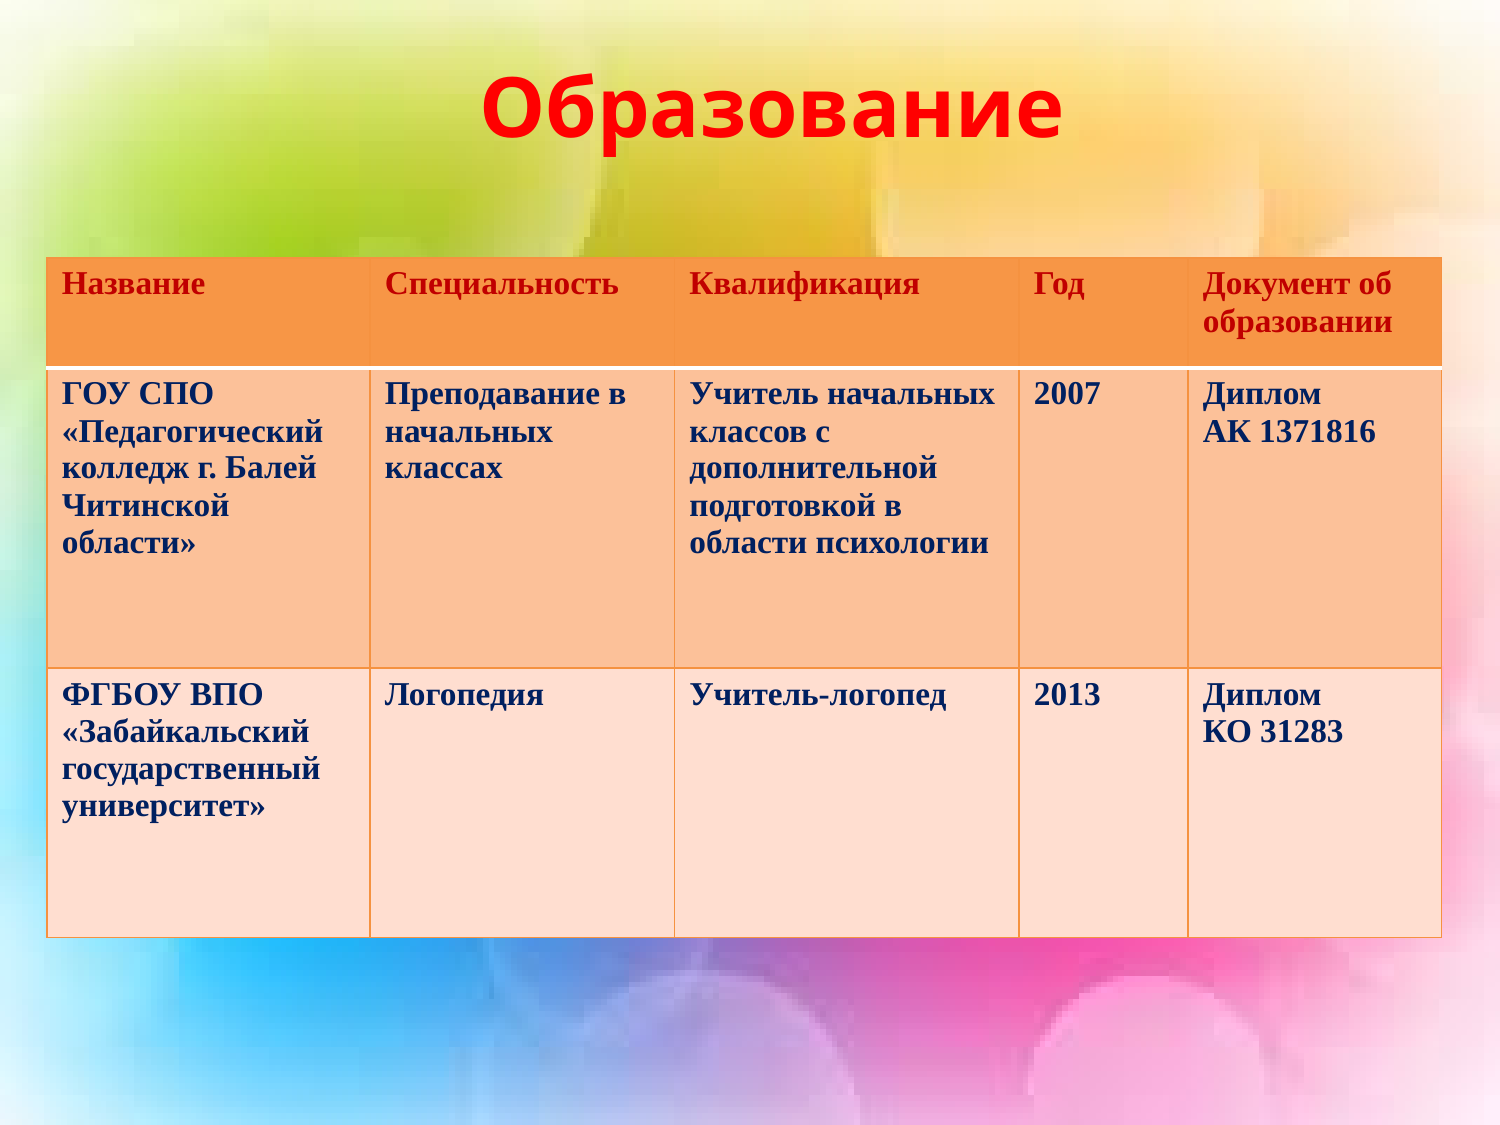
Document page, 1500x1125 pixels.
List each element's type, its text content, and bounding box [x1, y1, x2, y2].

table_header Документ об образовании [1189, 259, 1441, 366]
table_cell Учитель-логопед [675, 669, 1018, 937]
table_cell ГОУ СПО «Педагогический колледж г. Балей Читинской области» [48, 370, 369, 667]
table_cell 2013 [1020, 669, 1187, 937]
table_cell Диплом АК 1371816 [1189, 370, 1441, 667]
table_header Квалификация [675, 259, 1018, 366]
table_header Год [1020, 259, 1187, 366]
table_cell Учитель начальных классов с дополнительной подготовкой в области психологии [675, 370, 1018, 667]
table_cell ФГБОУ ВПО «Забайкальский государственный университет» [48, 669, 369, 937]
table_cell Преподавание в начальных классах [371, 370, 674, 667]
table_header Название [48, 259, 369, 366]
table_cell 2007 [1020, 370, 1187, 667]
table_header Специальность [371, 259, 674, 366]
table_cell Логопедия [371, 669, 674, 937]
table_cell Диплом КО 31283 [1189, 669, 1441, 937]
text_box Образование [199, 46, 1345, 162]
picture [0, 0, 1500, 1125]
